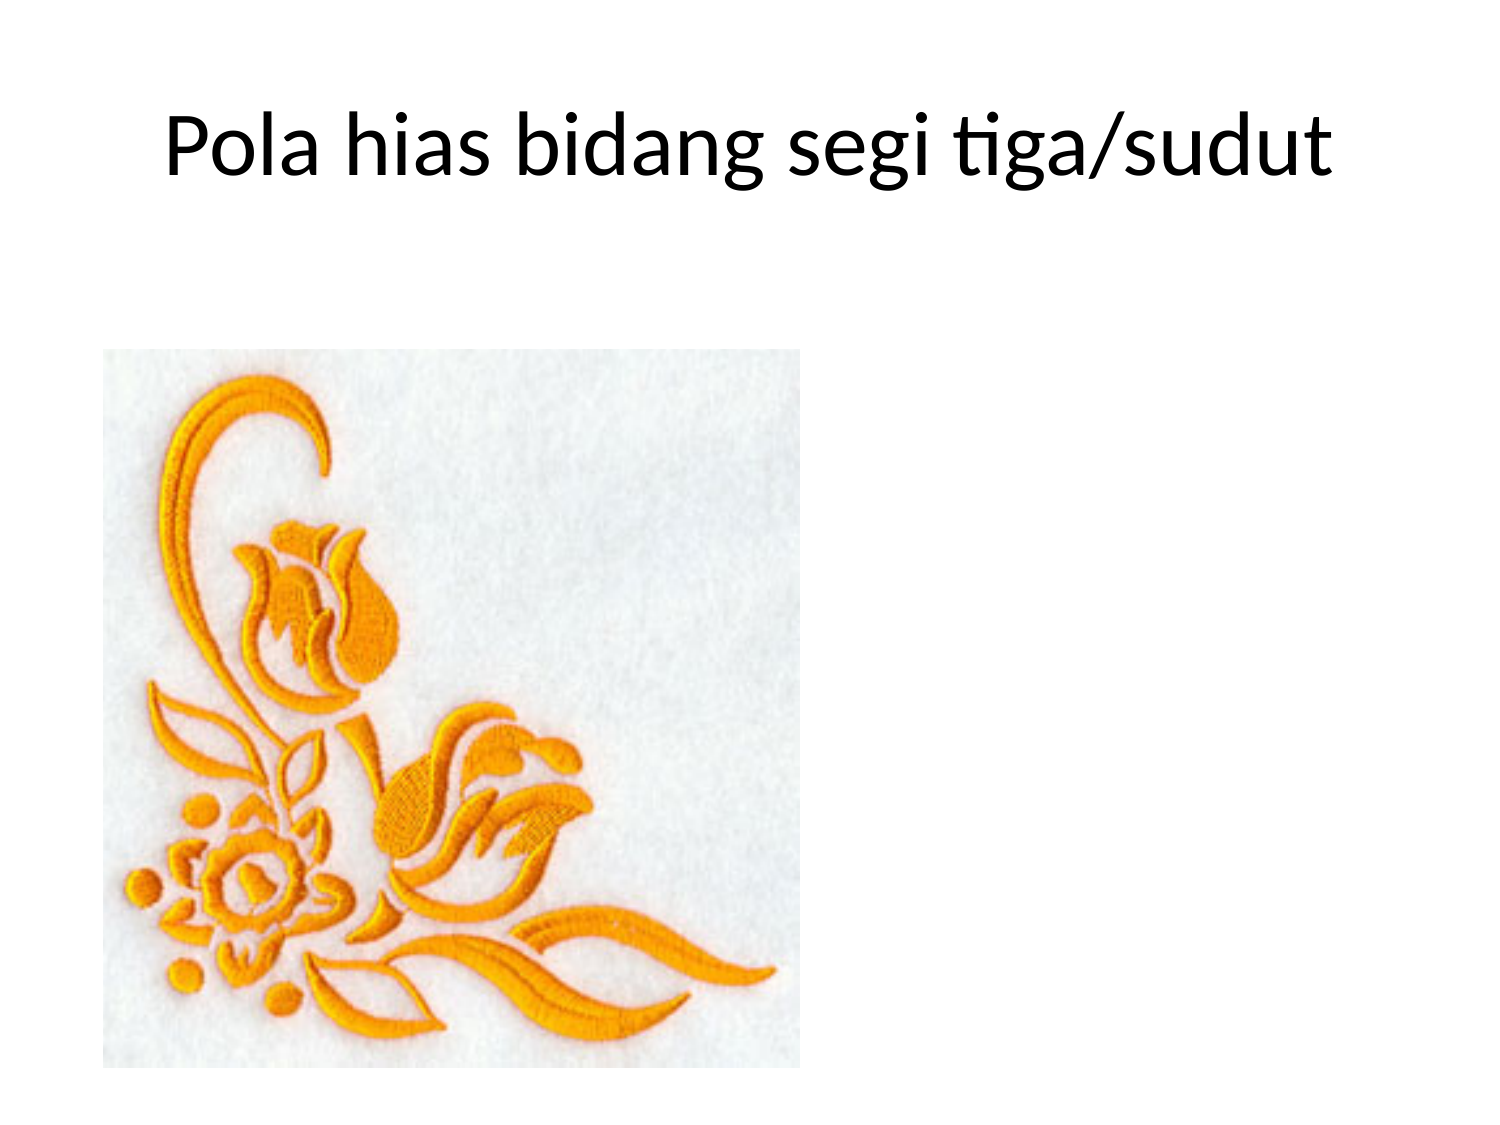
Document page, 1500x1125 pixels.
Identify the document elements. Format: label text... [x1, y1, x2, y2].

title Pola hias bidang segi tiga/sudut [75, 45, 1425, 233]
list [102, 349, 801, 1068]
